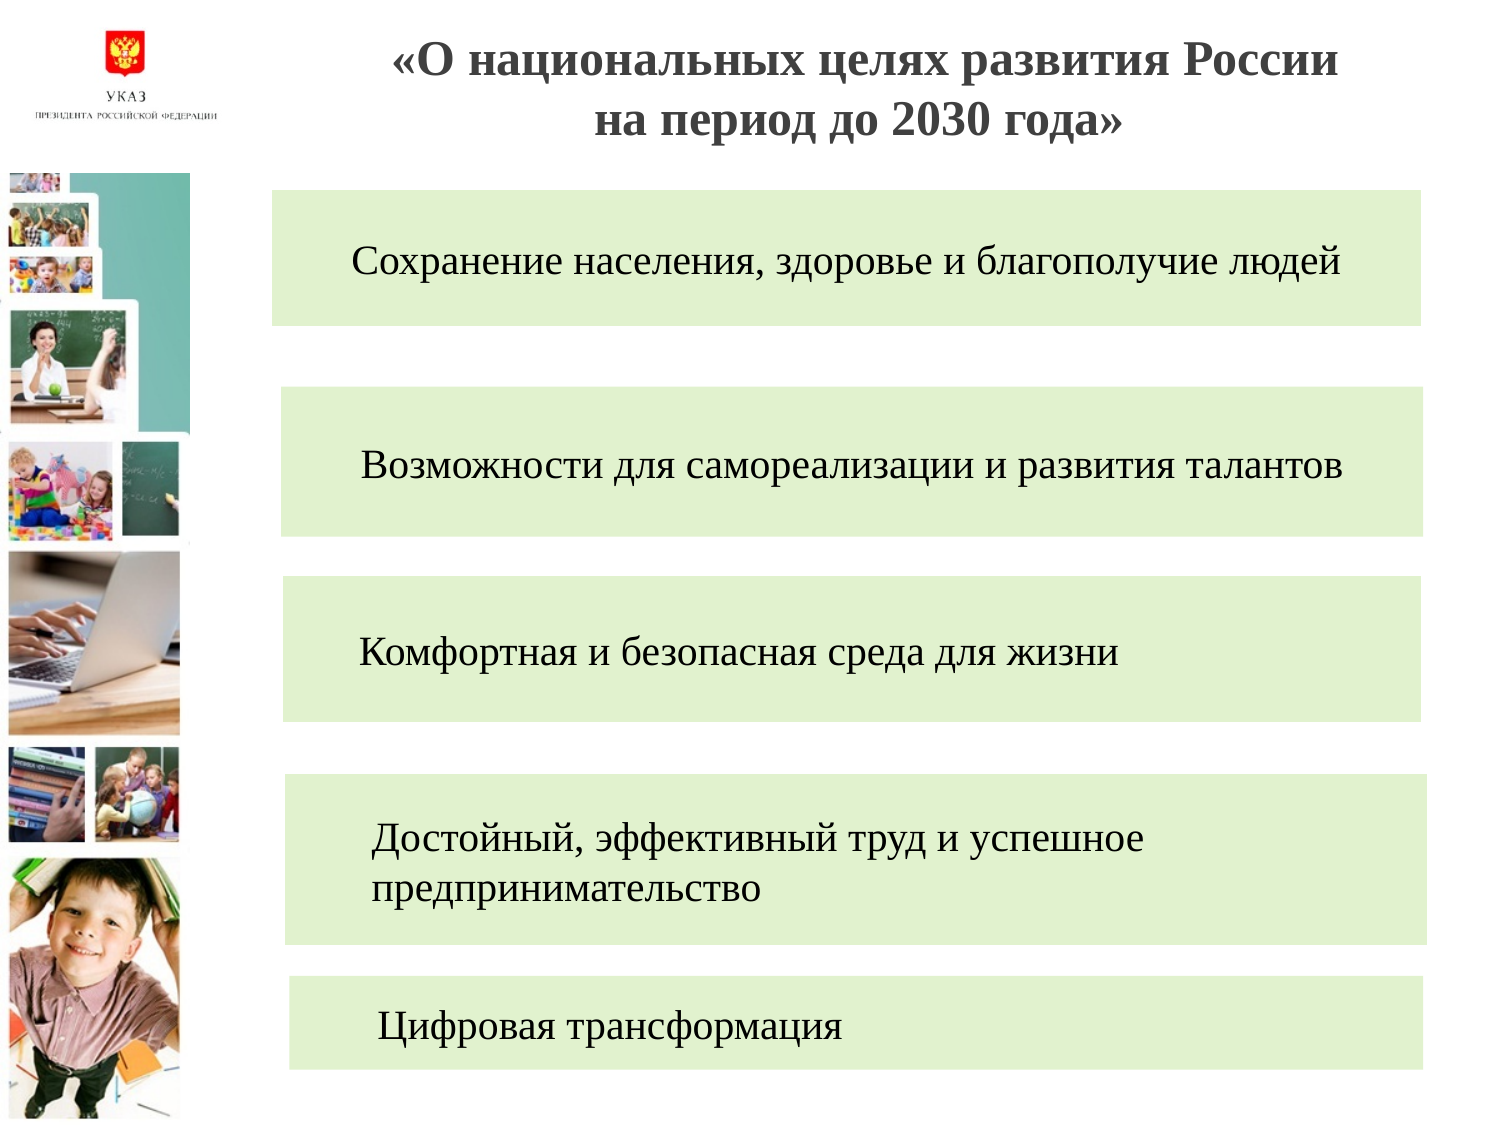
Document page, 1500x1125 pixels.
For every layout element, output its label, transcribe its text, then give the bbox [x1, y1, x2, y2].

text_box Возможности для самореализации и развития талантов [279, 385, 1425, 539]
text_box Комфортная и безопасная среда для жизни [279, 572, 1425, 726]
text_box «О национальных целях развития России на период до 2030 года» [259, 18, 1480, 153]
text_box Цифровая трансформация [287, 974, 1425, 1072]
text_box Достойный, эффективный труд и успешное предпринимательство [281, 770, 1431, 950]
picture [0, 0, 255, 1125]
text_box Сохранение населения, здоровье и благополучие людей [267, 185, 1425, 330]
